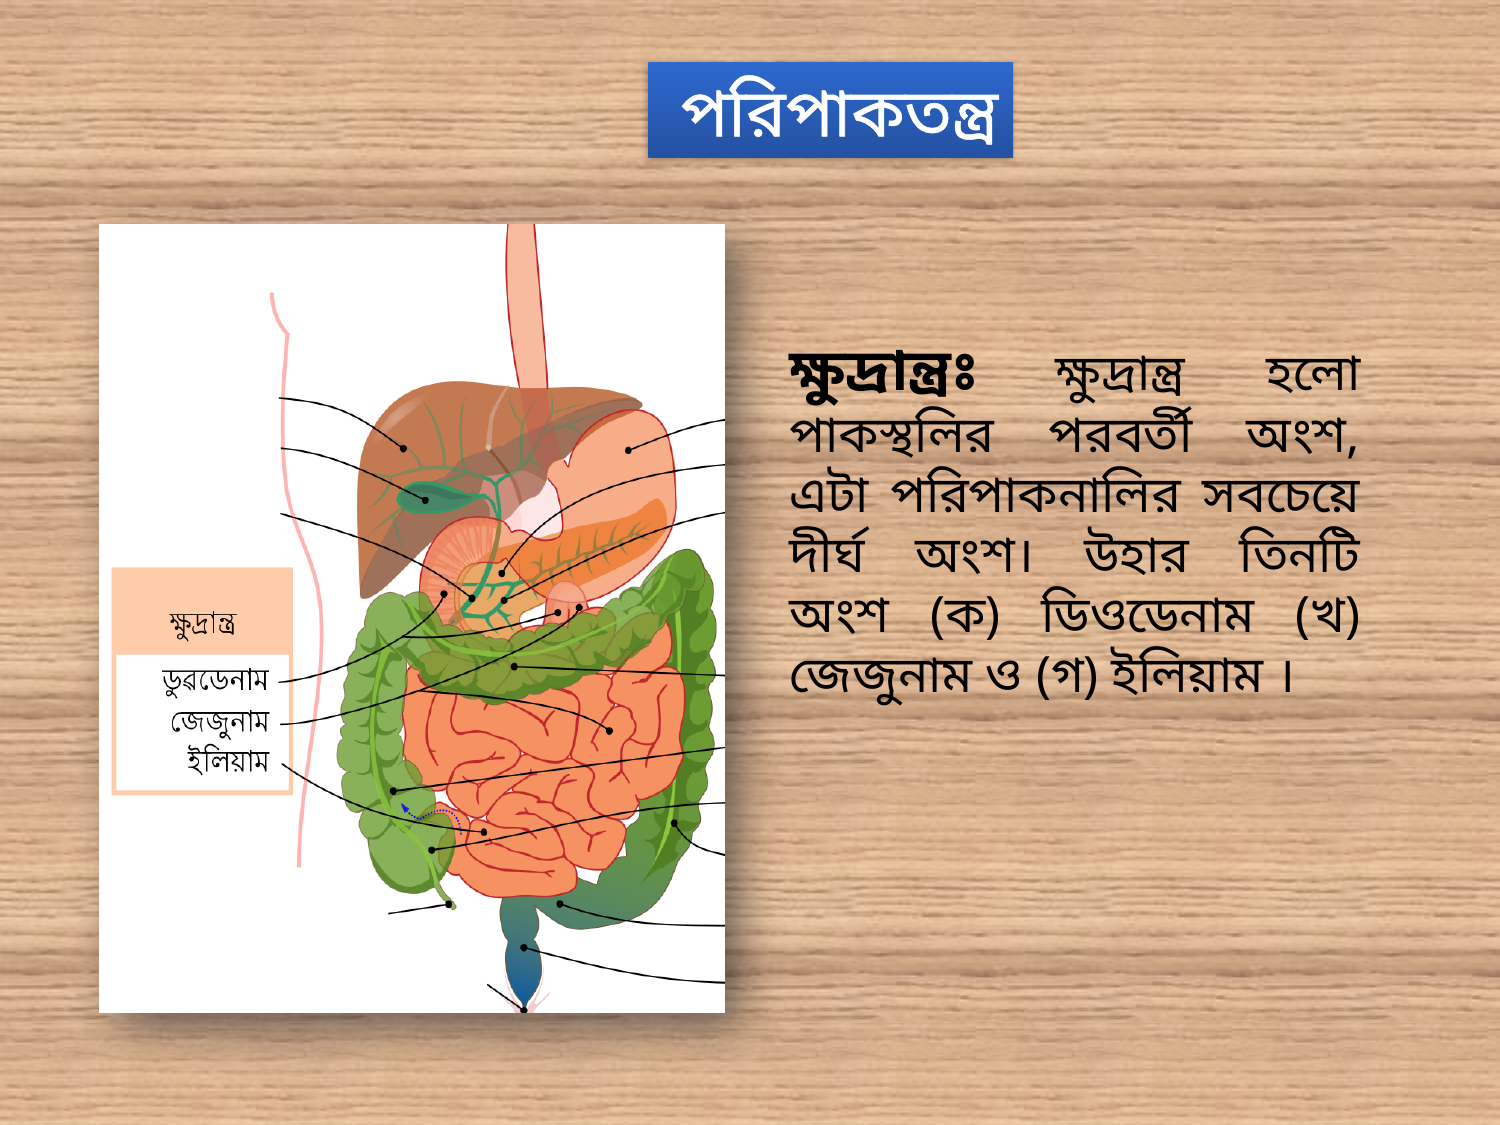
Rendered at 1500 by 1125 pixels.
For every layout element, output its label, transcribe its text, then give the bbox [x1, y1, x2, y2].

picture [99, 224, 726, 1013]
text_box পরিপাকতন্ত্র [648, 62, 1014, 158]
text_box ক্ষুদ্রান্ত্রঃ ক্ষুদ্রান্ত্র হলো পাকস্থলির পরবর্তী অংশ, এটা পরিপাকনালির সবচেয়ে দীর্ঘ অংশ। উহার তিনটি অংশ (ক) ডিওডেনাম (খ) জেজুনাম ও (গ) ইলিয়াম । [774, 324, 1375, 710]
